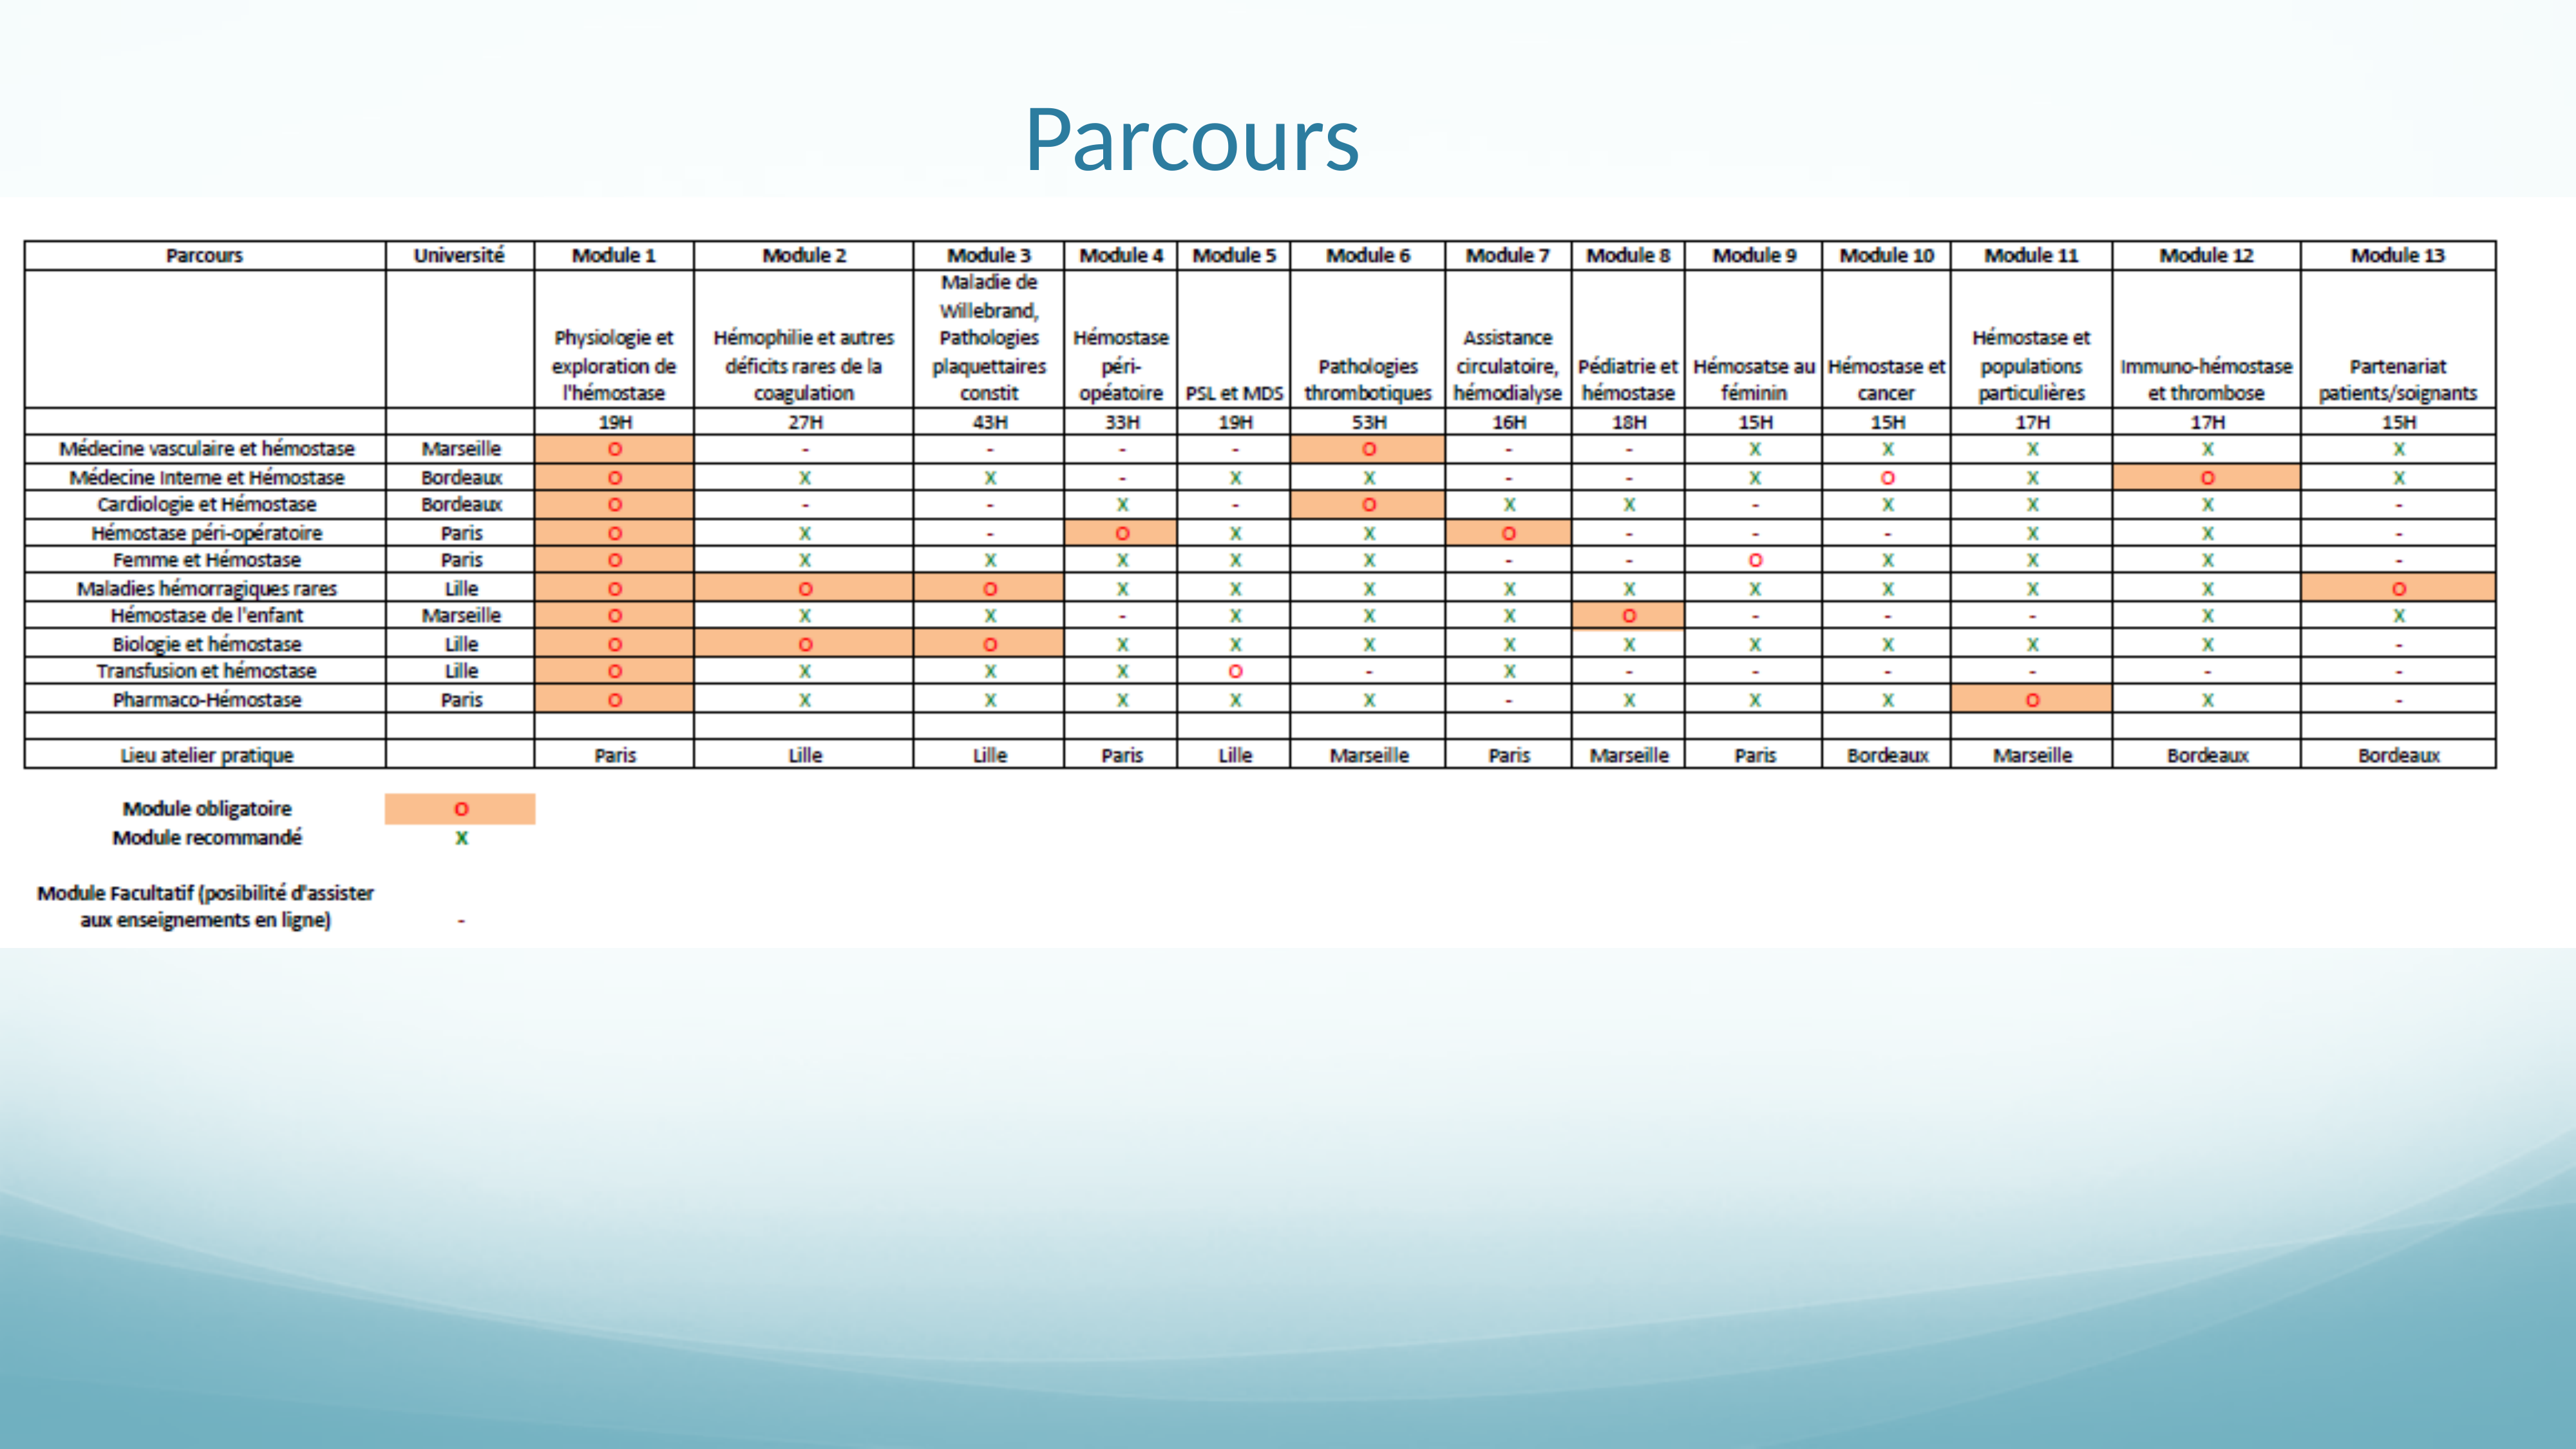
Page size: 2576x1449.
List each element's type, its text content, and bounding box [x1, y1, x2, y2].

title Parcours [71, 81, 2336, 193]
picture [0, 196, 2576, 948]
